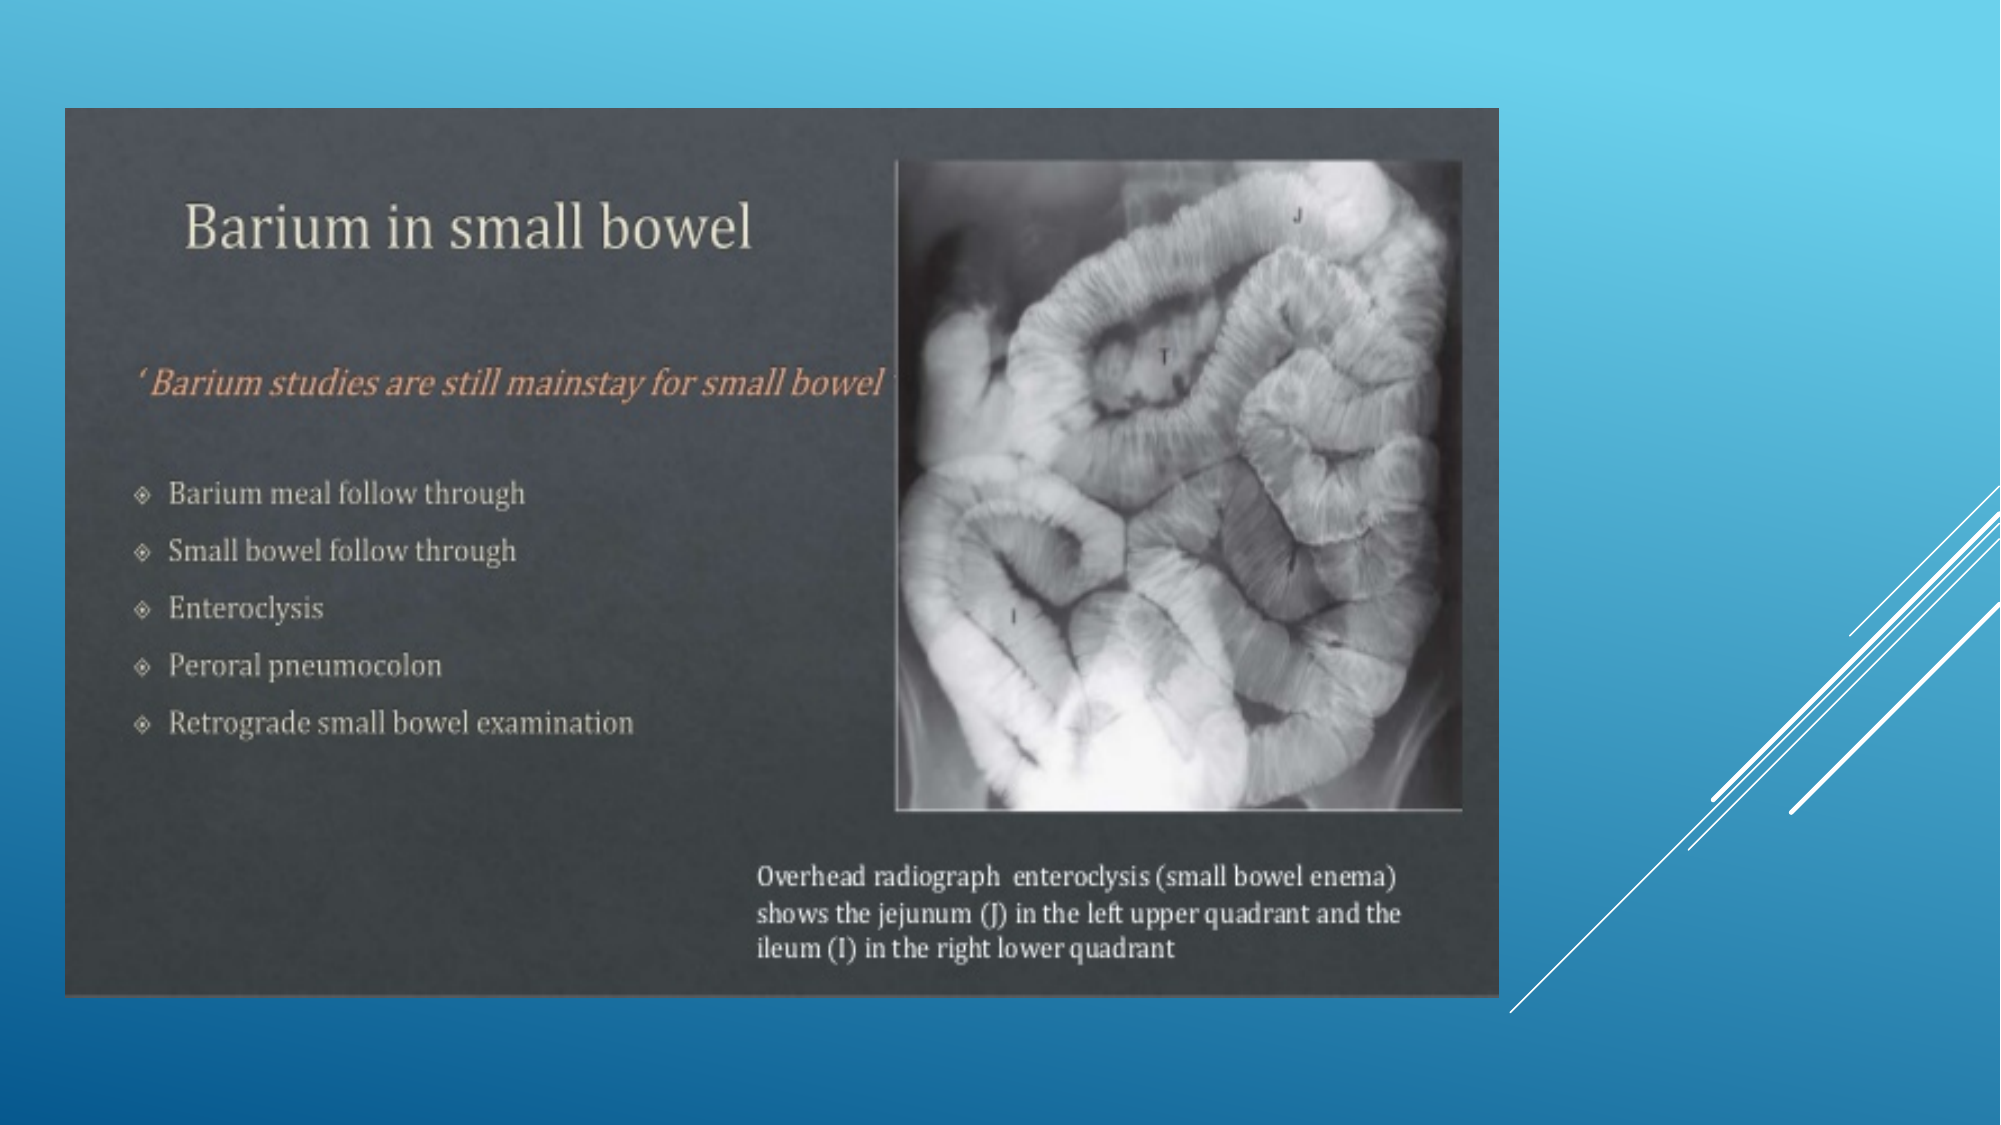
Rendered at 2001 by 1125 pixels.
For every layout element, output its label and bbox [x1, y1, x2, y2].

picture [64, 108, 1499, 998]
